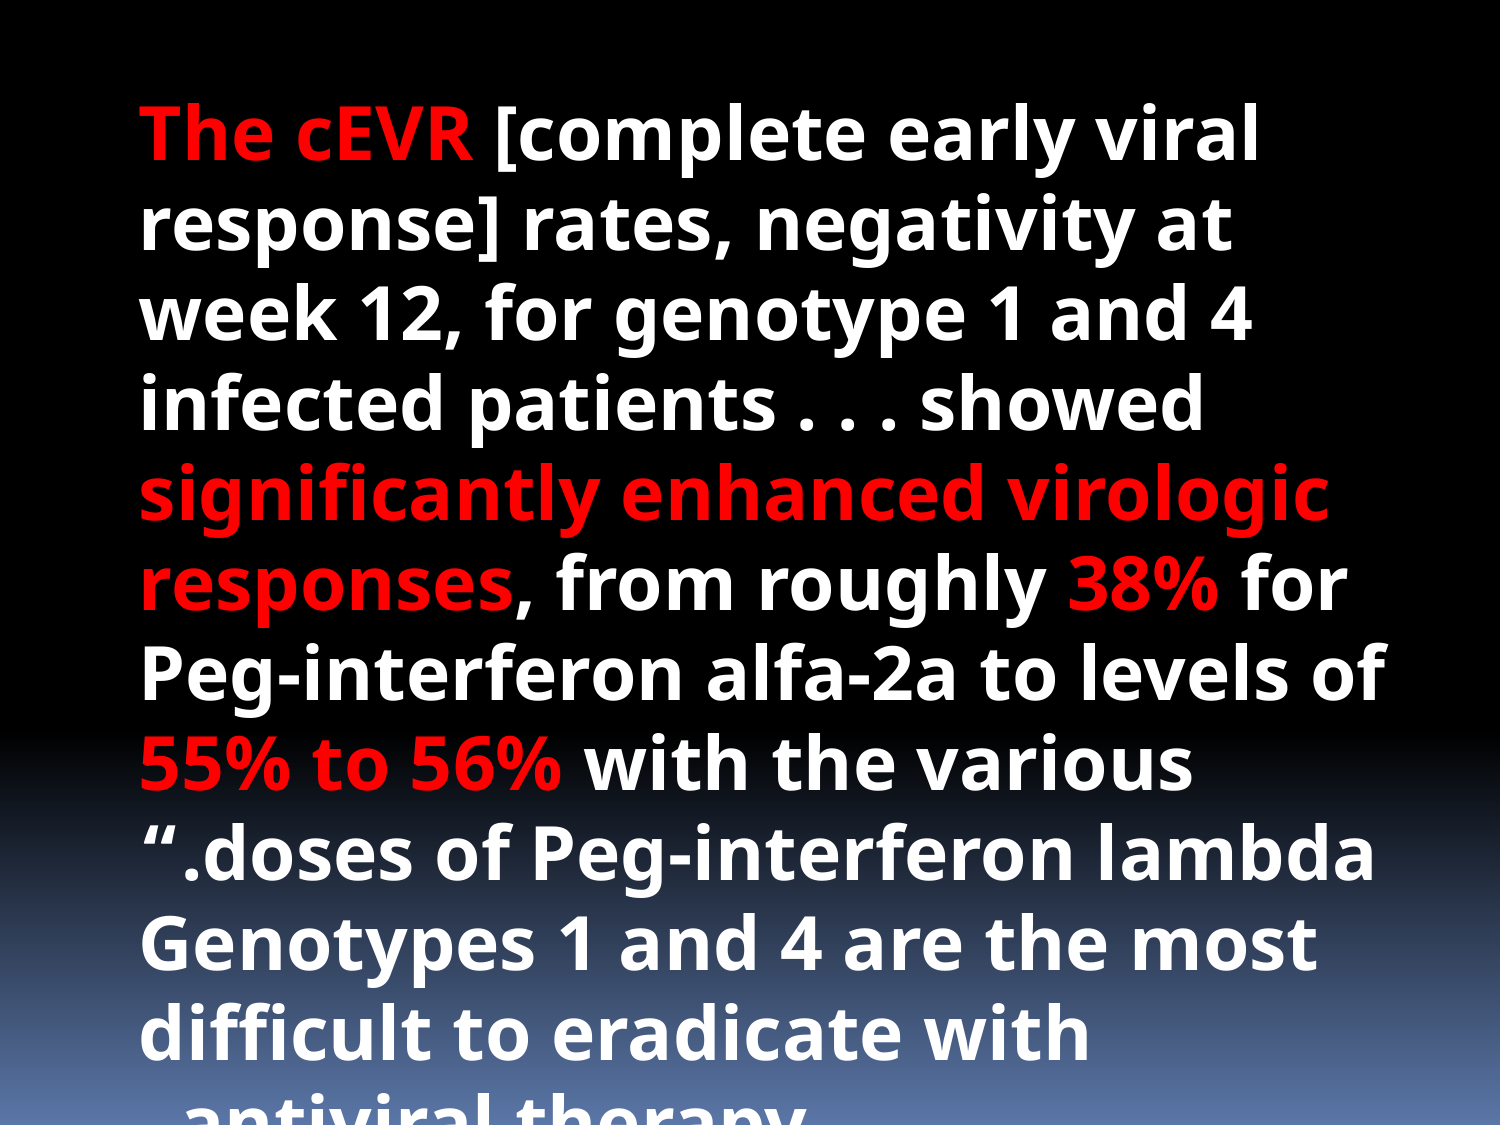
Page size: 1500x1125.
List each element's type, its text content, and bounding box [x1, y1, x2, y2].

text_box The cEVR [complete early viral response] rates, negativity at week 12, for genotype 1 and 4 infected patients . . . showed significantly enhanced virologic responses, from roughly 38% for Peg-interferon alfa-2a to levels of 55% to 56% with the various doses of Peg-interferon lambda.“ Genotypes 1 and 4 are the most difficult to eradicate with antiviral therapy. [123, 78, 1412, 1125]
